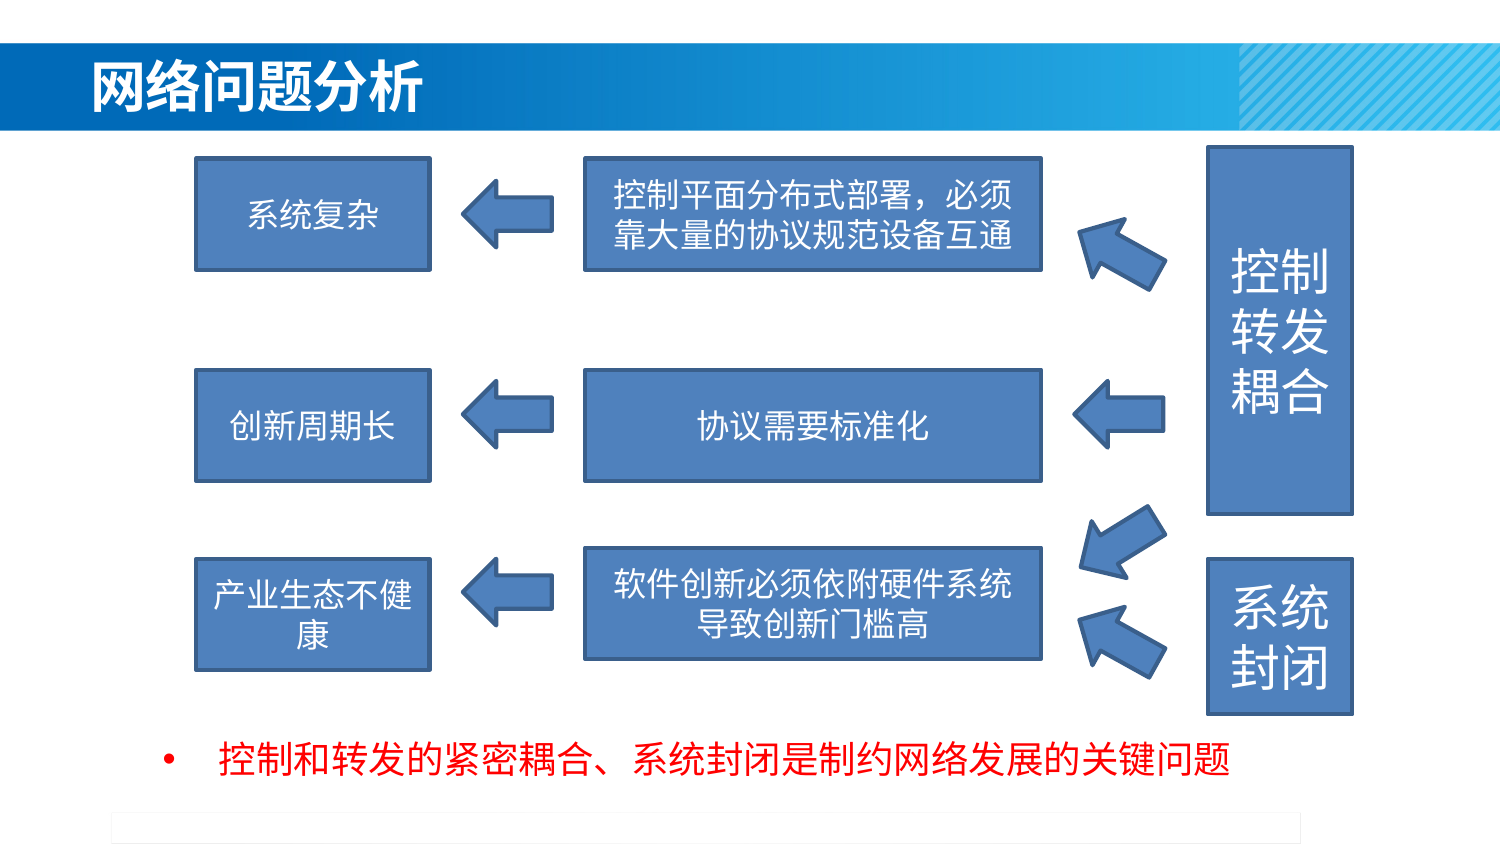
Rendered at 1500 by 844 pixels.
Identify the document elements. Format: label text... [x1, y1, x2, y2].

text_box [195, 147, 1353, 715]
picture [0, 0, 1500, 844]
title 网络问题分析 [75, 43, 1425, 127]
text_box 控制和转发的紧密耦合、系统封闭是制约网络发展的关键问题 [147, 728, 1353, 844]
